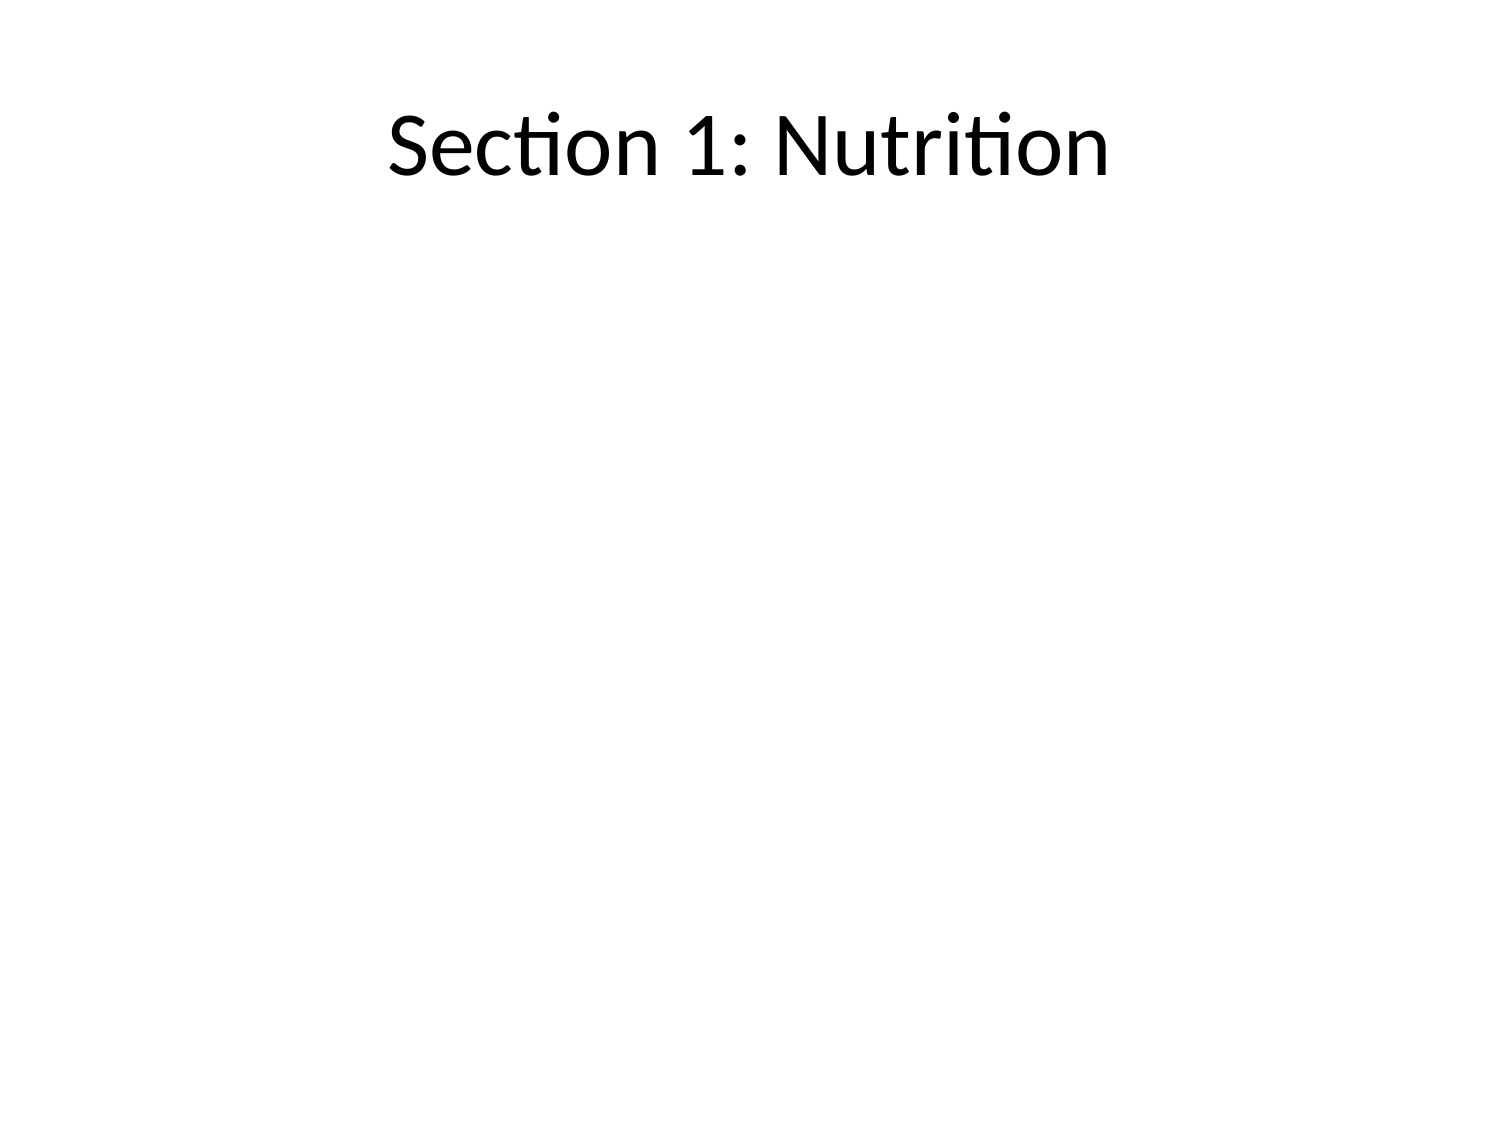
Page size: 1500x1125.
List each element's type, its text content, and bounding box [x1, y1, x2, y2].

title Section 1: Nutrition [75, 45, 1425, 233]
